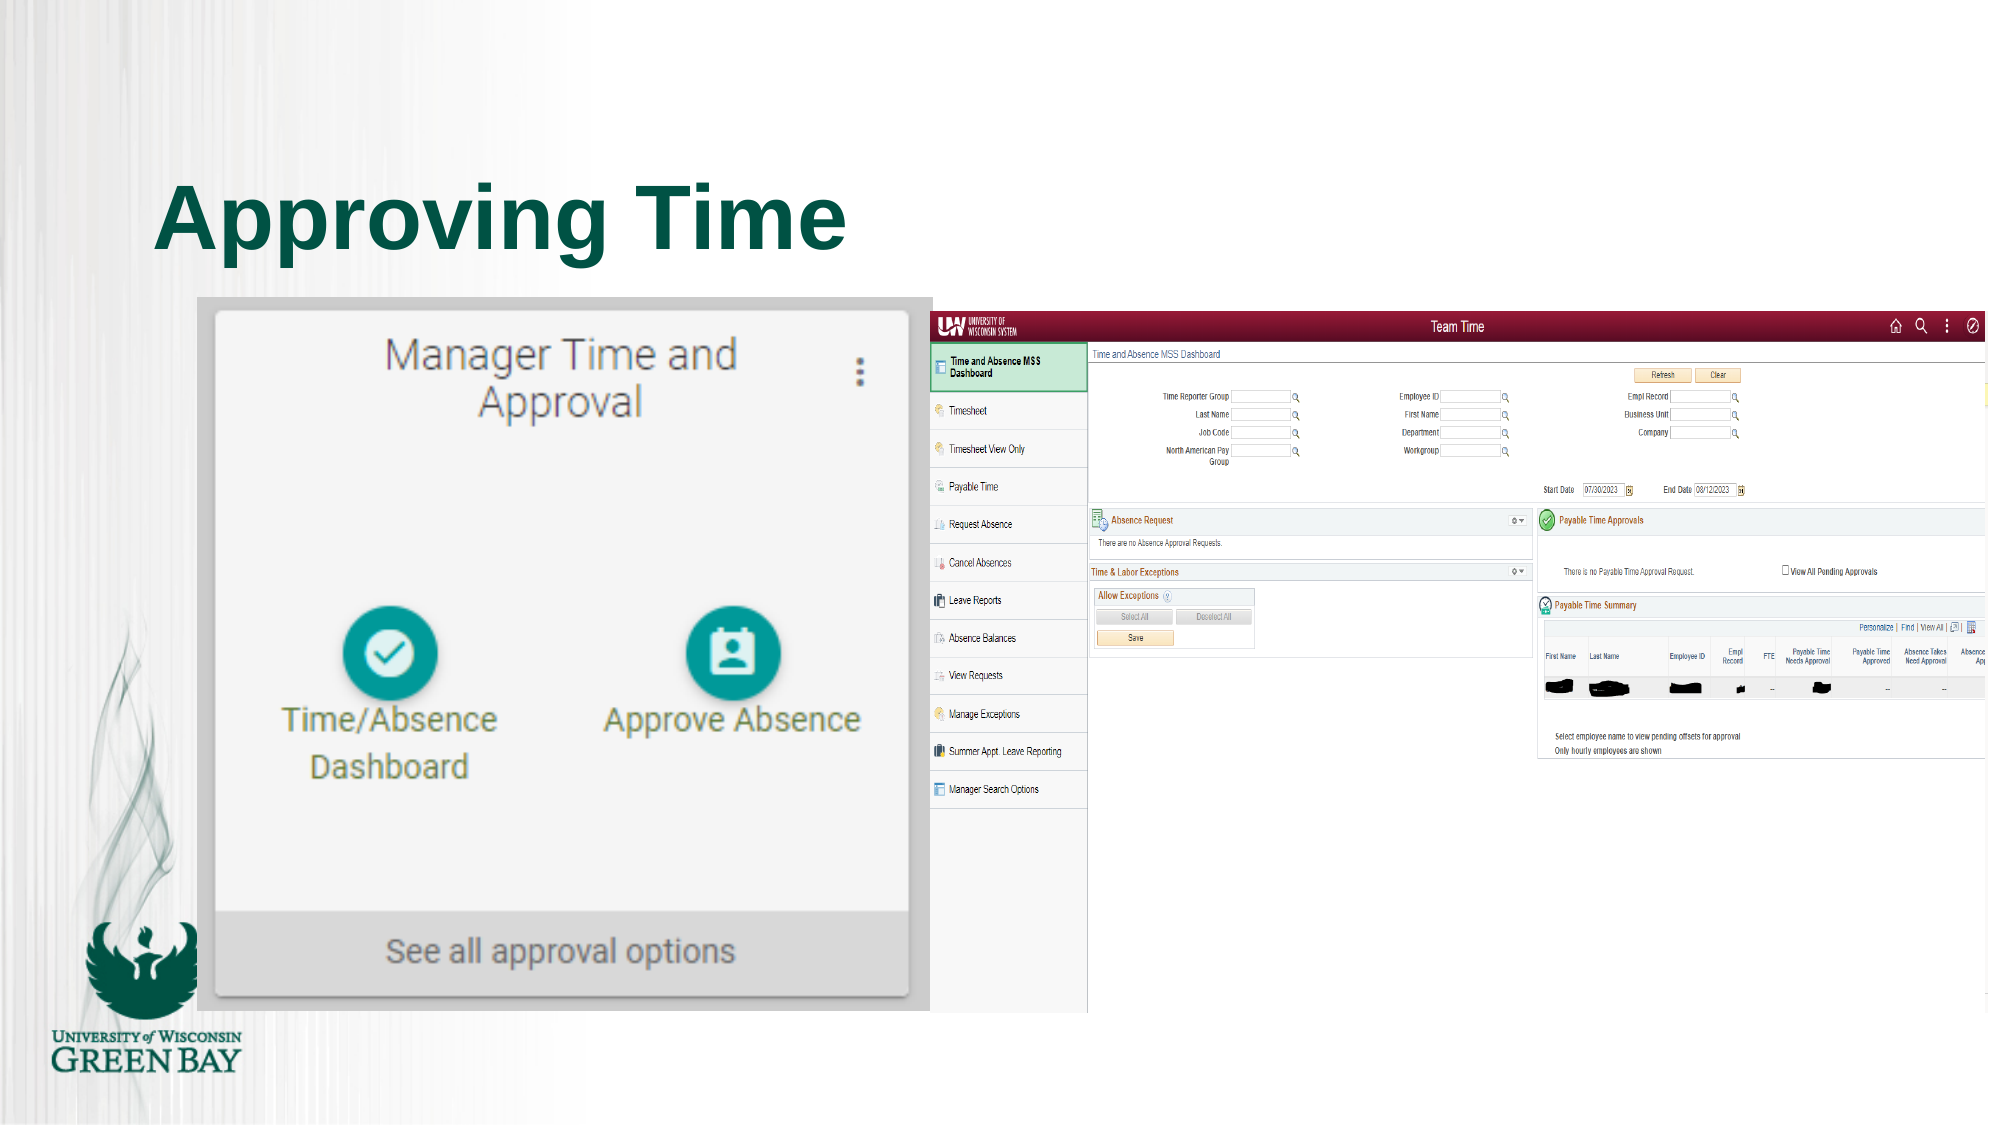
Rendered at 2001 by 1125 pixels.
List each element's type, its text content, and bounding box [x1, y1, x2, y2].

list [197, 297, 933, 1011]
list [930, 311, 1988, 1013]
picture [0, 0, 2001, 1125]
title Approving Time [137, 59, 1863, 278]
